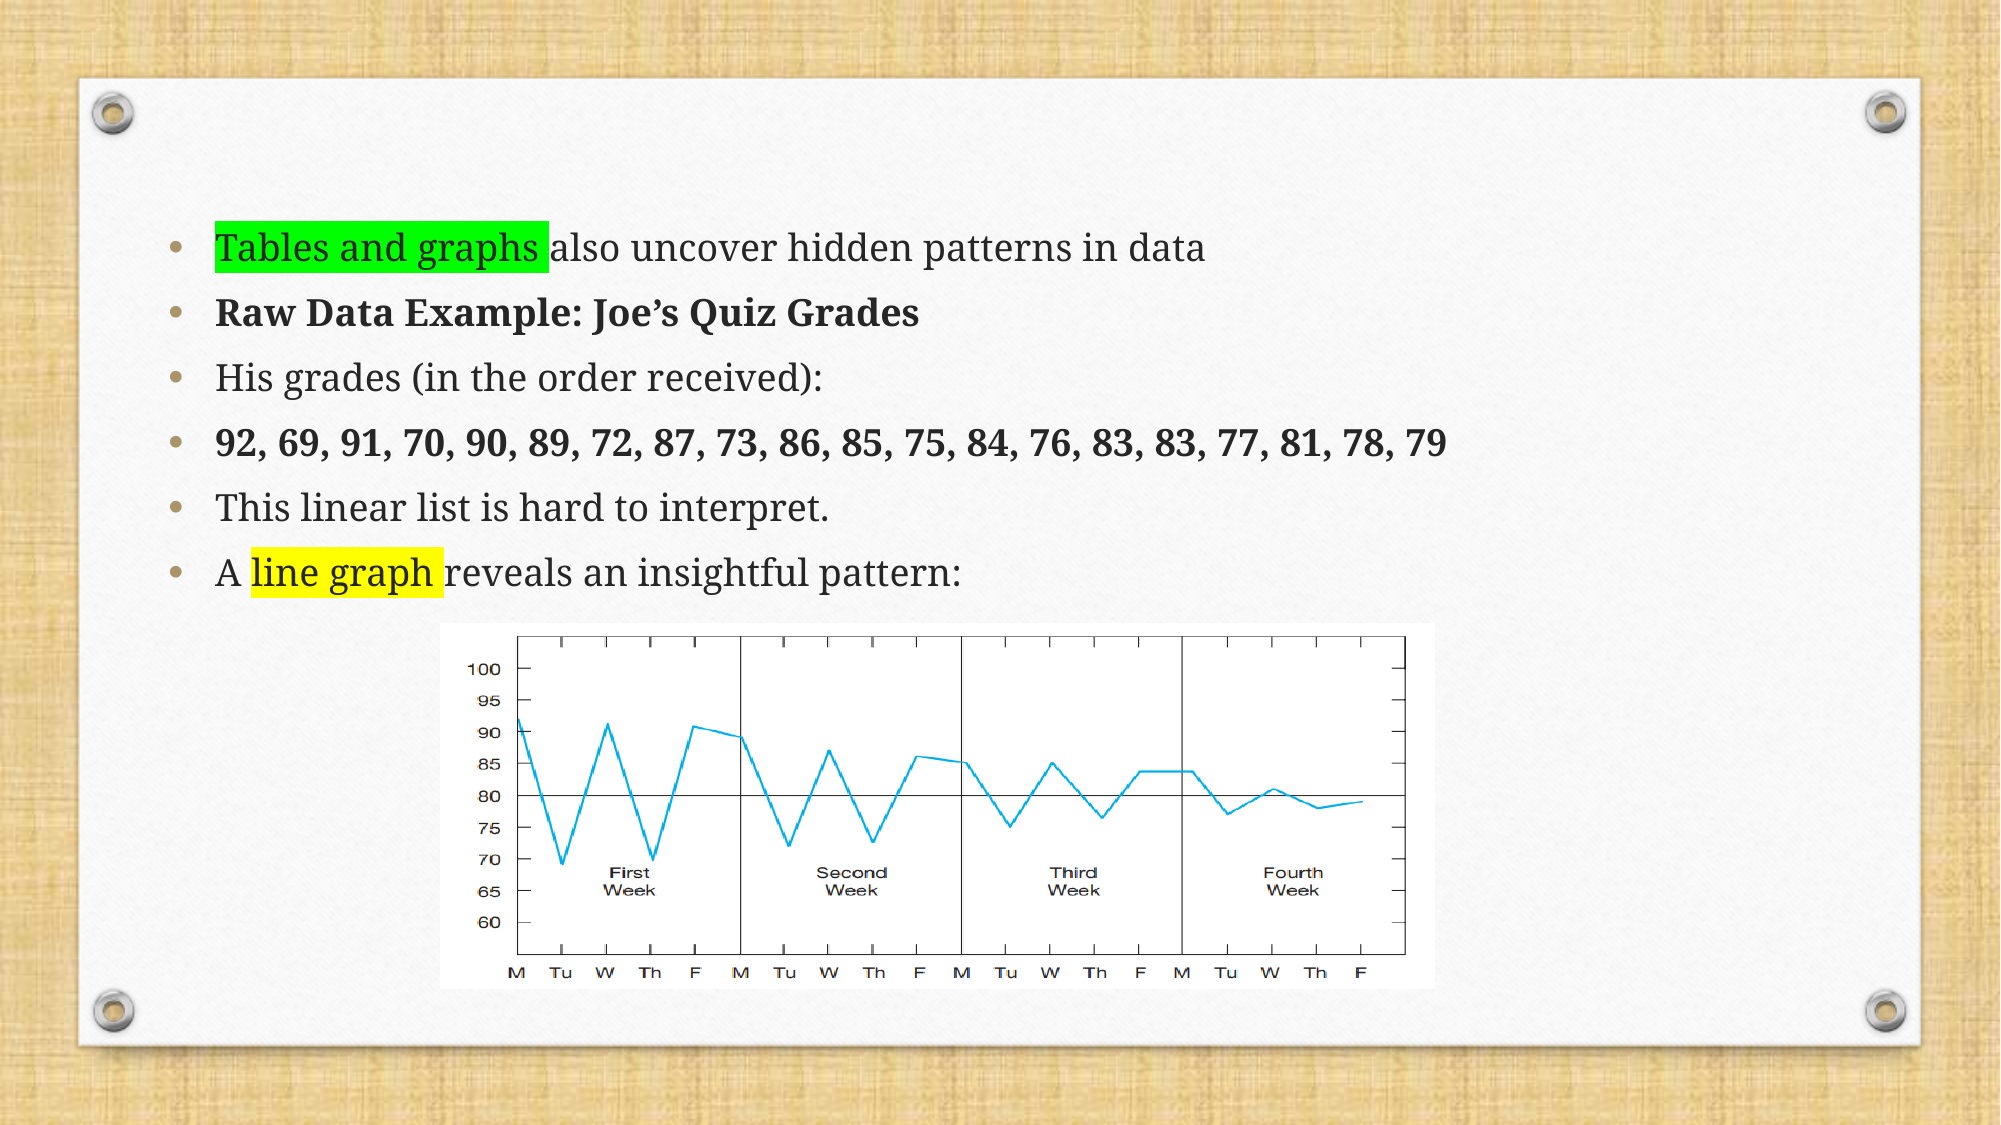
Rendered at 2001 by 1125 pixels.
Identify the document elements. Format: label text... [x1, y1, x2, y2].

picture [0, 0, 2001, 1125]
list Tables and graphs also uncover hidden patterns in data Raw Data Example: Joe’s Quiz Grades His grades (in the order received): 92, 69, 91, 70, 90, 89, 72, 87, 73, 86, 85, 75, 84, 76, 83, 83, 77, 81, 78, 79 This linear list is hard to interpret. A line graph reveals an insightful pattern: [153, 136, 1857, 989]
